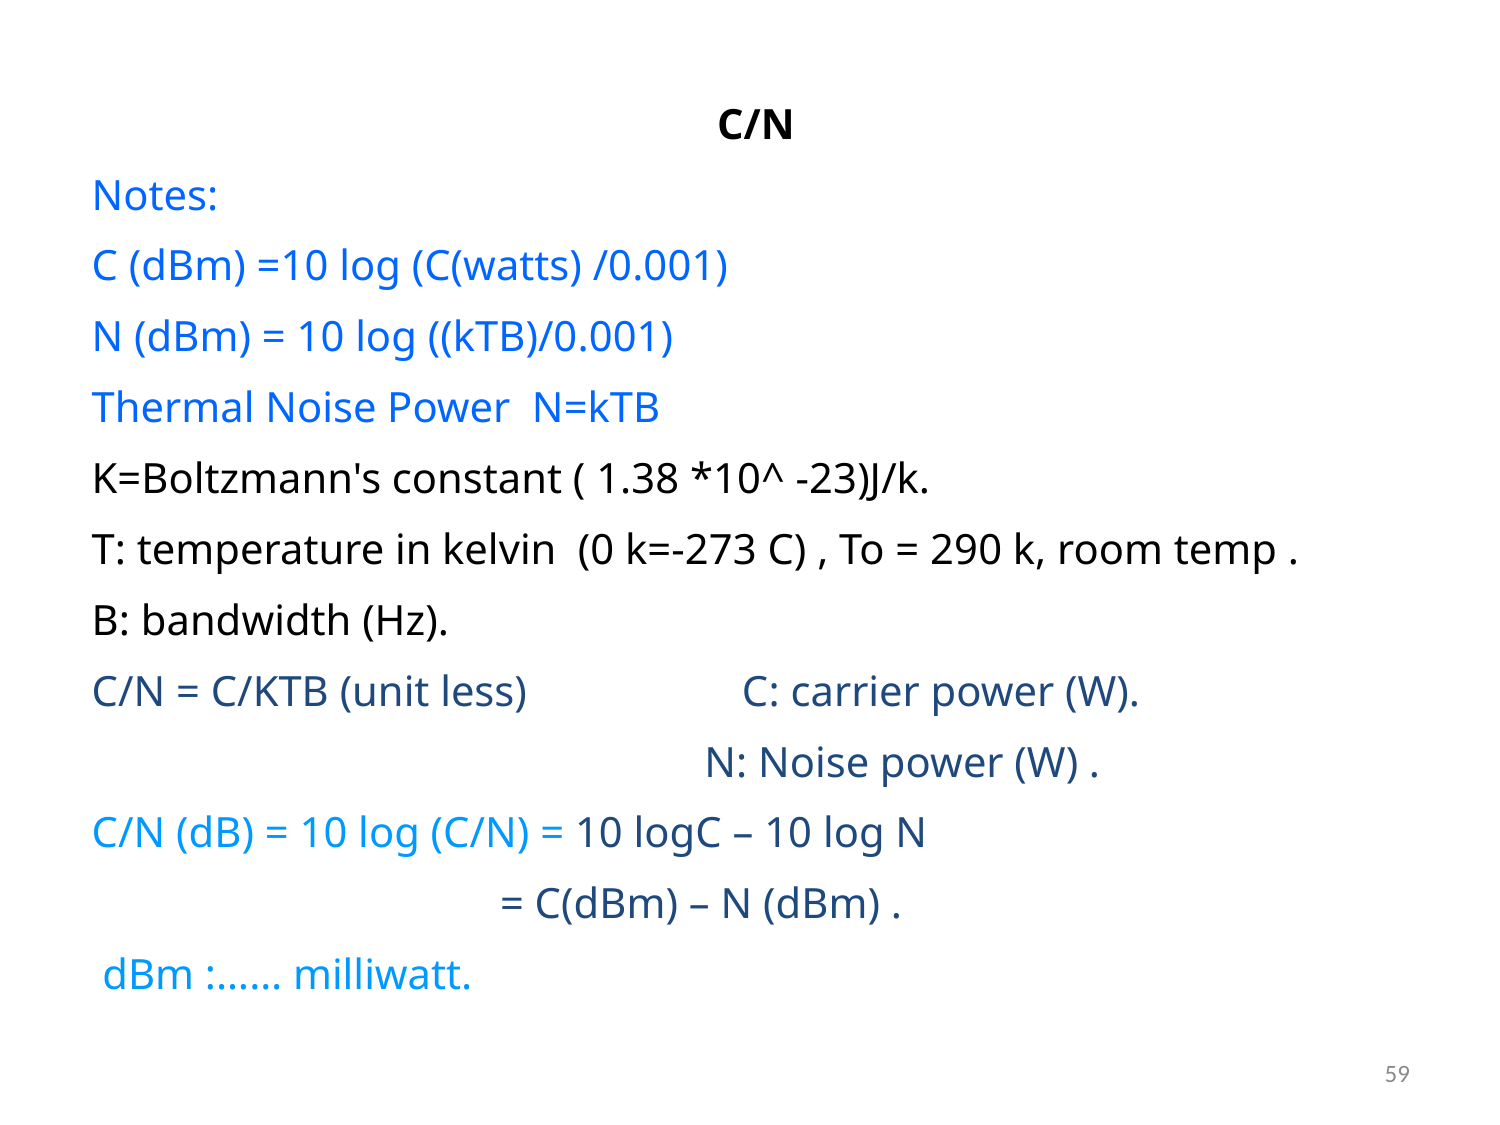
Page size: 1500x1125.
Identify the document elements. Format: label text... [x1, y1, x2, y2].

text_box C/N Notes: C (dBm) =10 log (C(watts) /0.001) N (dBm) = 10 log ((kTB)/0.001) Thermal Noise Power N=kTB K=Boltzmann's constant ( 1.38 *10^ -23)J/k. T: temperature in kelvin (0 k=-273 C) , To = 290 k, room temp . B: bandwidth (Hz). C/N = C/KTB (unit less) C: carrier power (W). N: Noise power (W) . C/N (dB) = 10 log (C/N) = 10 logC – 10 log N = C(dBm) – N (dBm) . dBm :…… milliwatt. [76, 90, 1436, 1006]
slide_number 59 [1074, 1042, 1425, 1103]
